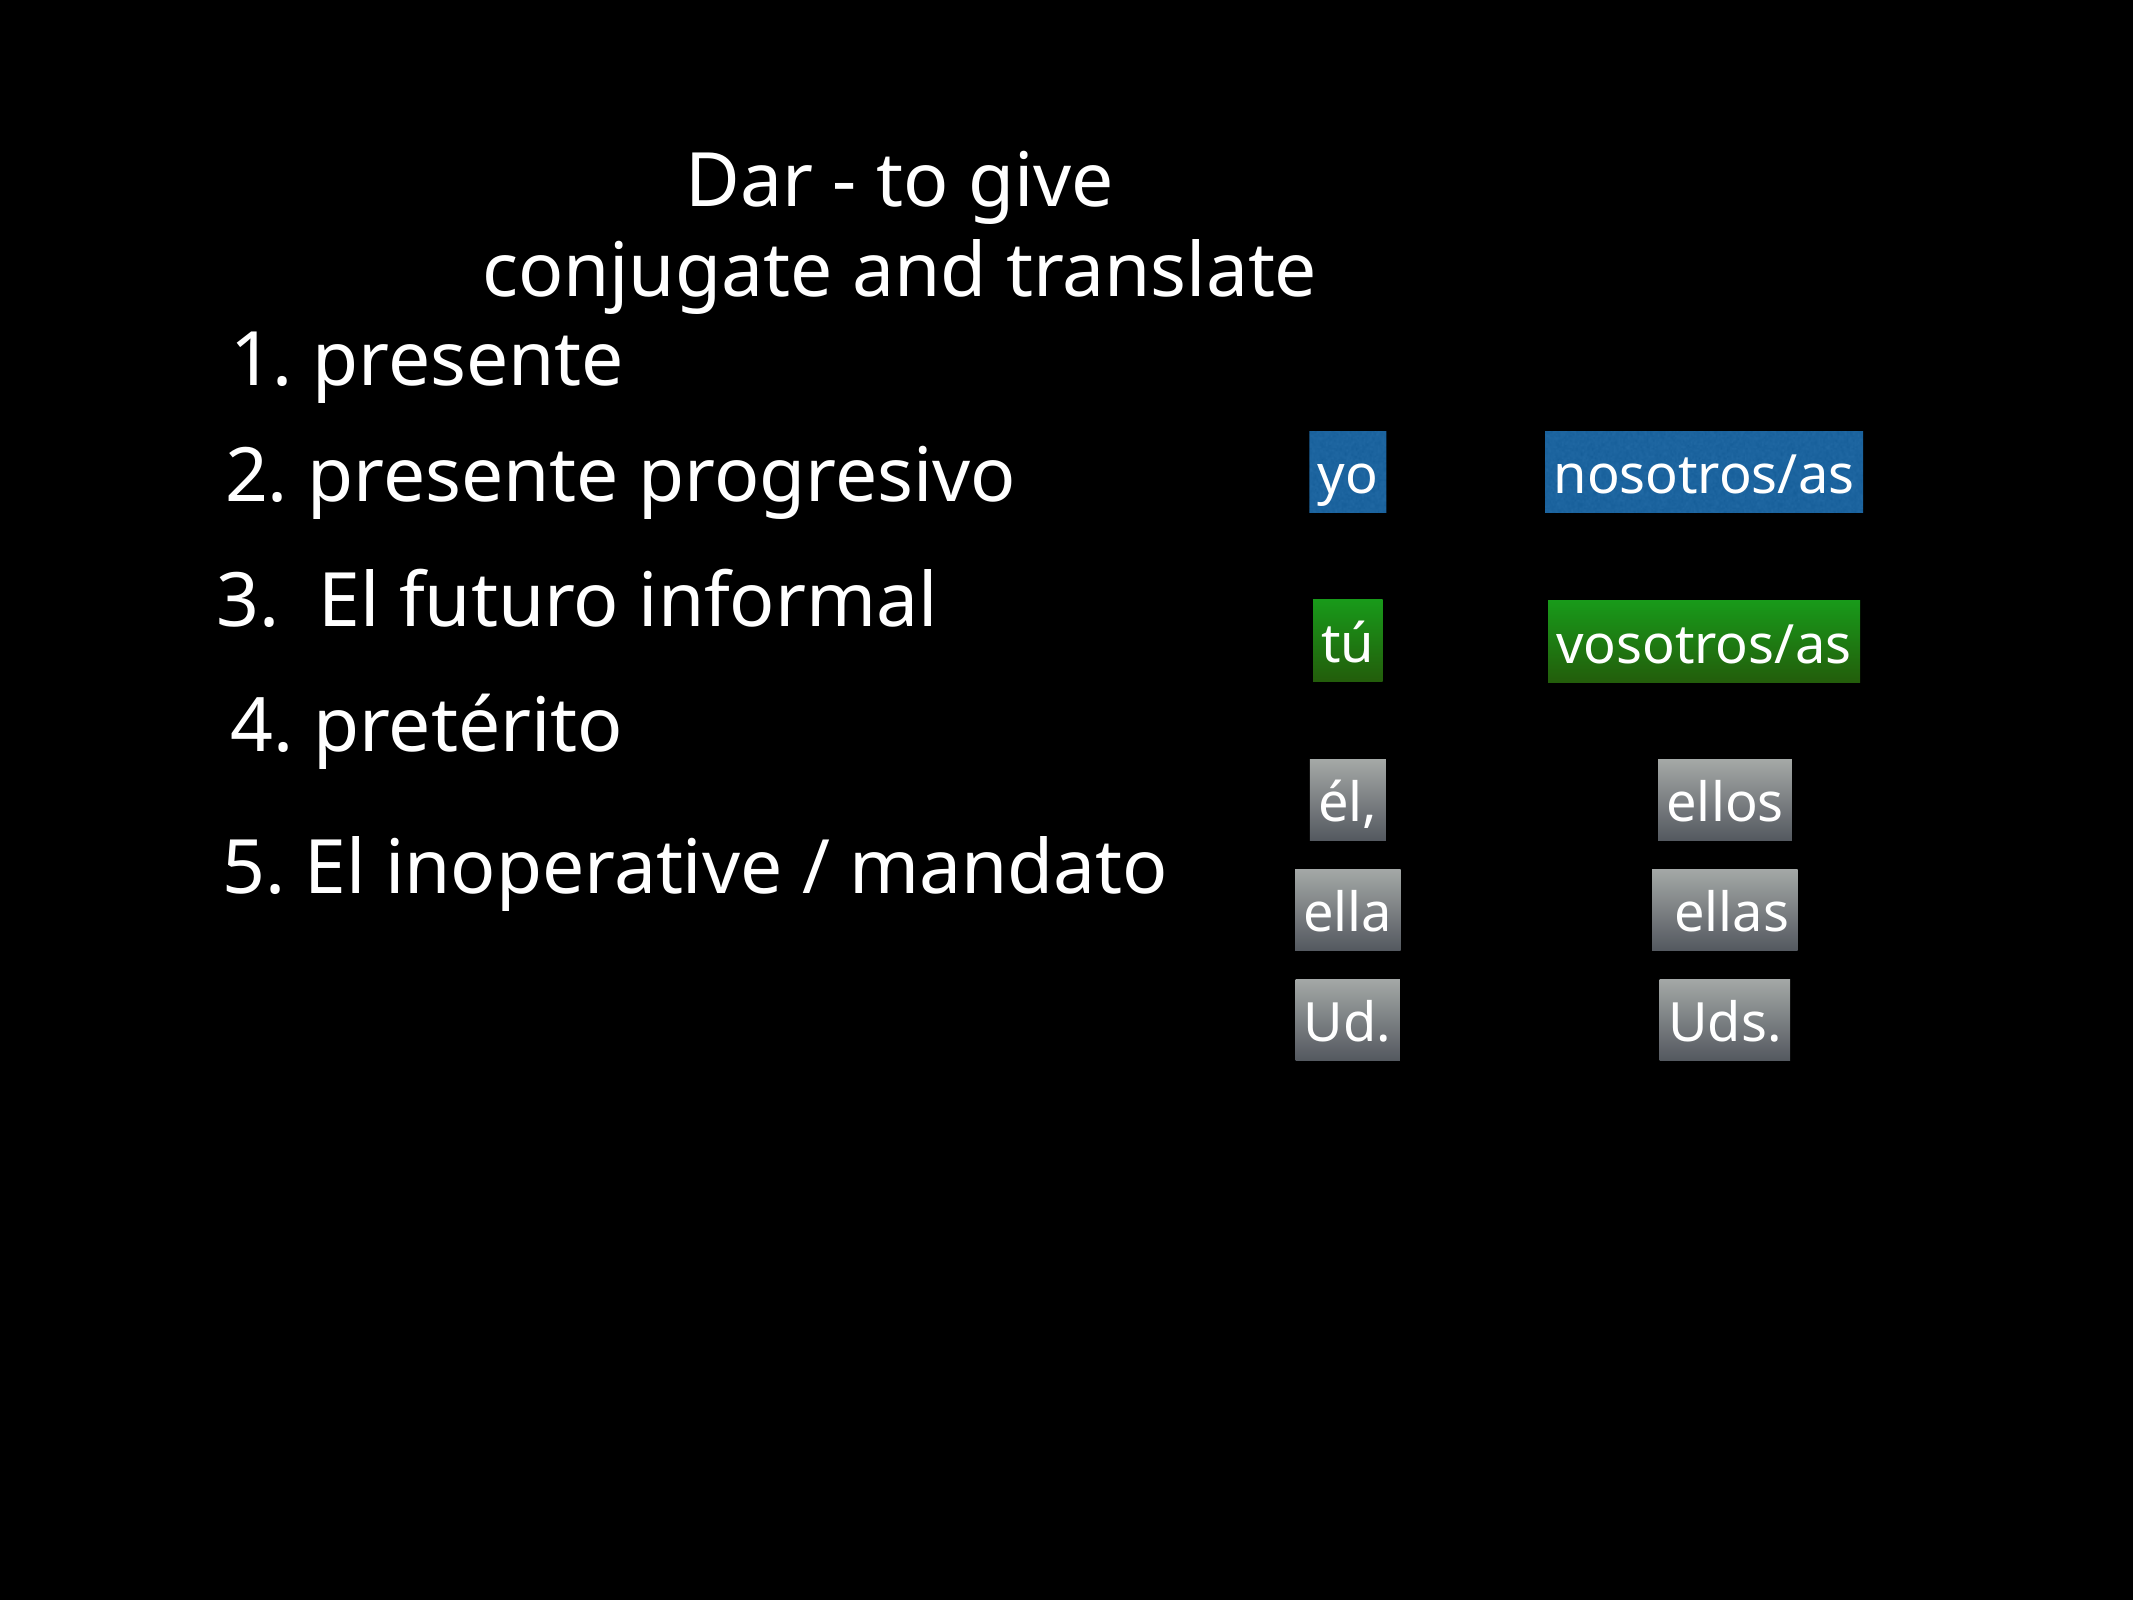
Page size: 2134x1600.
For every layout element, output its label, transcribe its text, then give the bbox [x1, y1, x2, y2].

text_box nosotros/as [1545, 431, 1864, 513]
text_box 3. El futuro informal [208, 543, 967, 651]
text_box Ud. [1295, 979, 1400, 1061]
text_box 5. El inoperative / mandato [213, 810, 1178, 918]
text_box yo [1309, 431, 1387, 513]
text_box 4. pretérito [222, 668, 632, 776]
text_box ella [1295, 869, 1401, 951]
text_box 2. presente progresivo [216, 418, 1026, 526]
text_box él, [1309, 759, 1386, 841]
text_box 1. presente [221, 301, 633, 409]
text_box ellas [1652, 869, 1798, 951]
text_box ellos [1658, 759, 1792, 841]
text_box tú [1313, 599, 1383, 682]
text_box vosotros/as [1548, 600, 1861, 683]
text_box Uds. [1659, 979, 1791, 1061]
text_box Dar - to give conjugate and translate [473, 123, 1326, 321]
